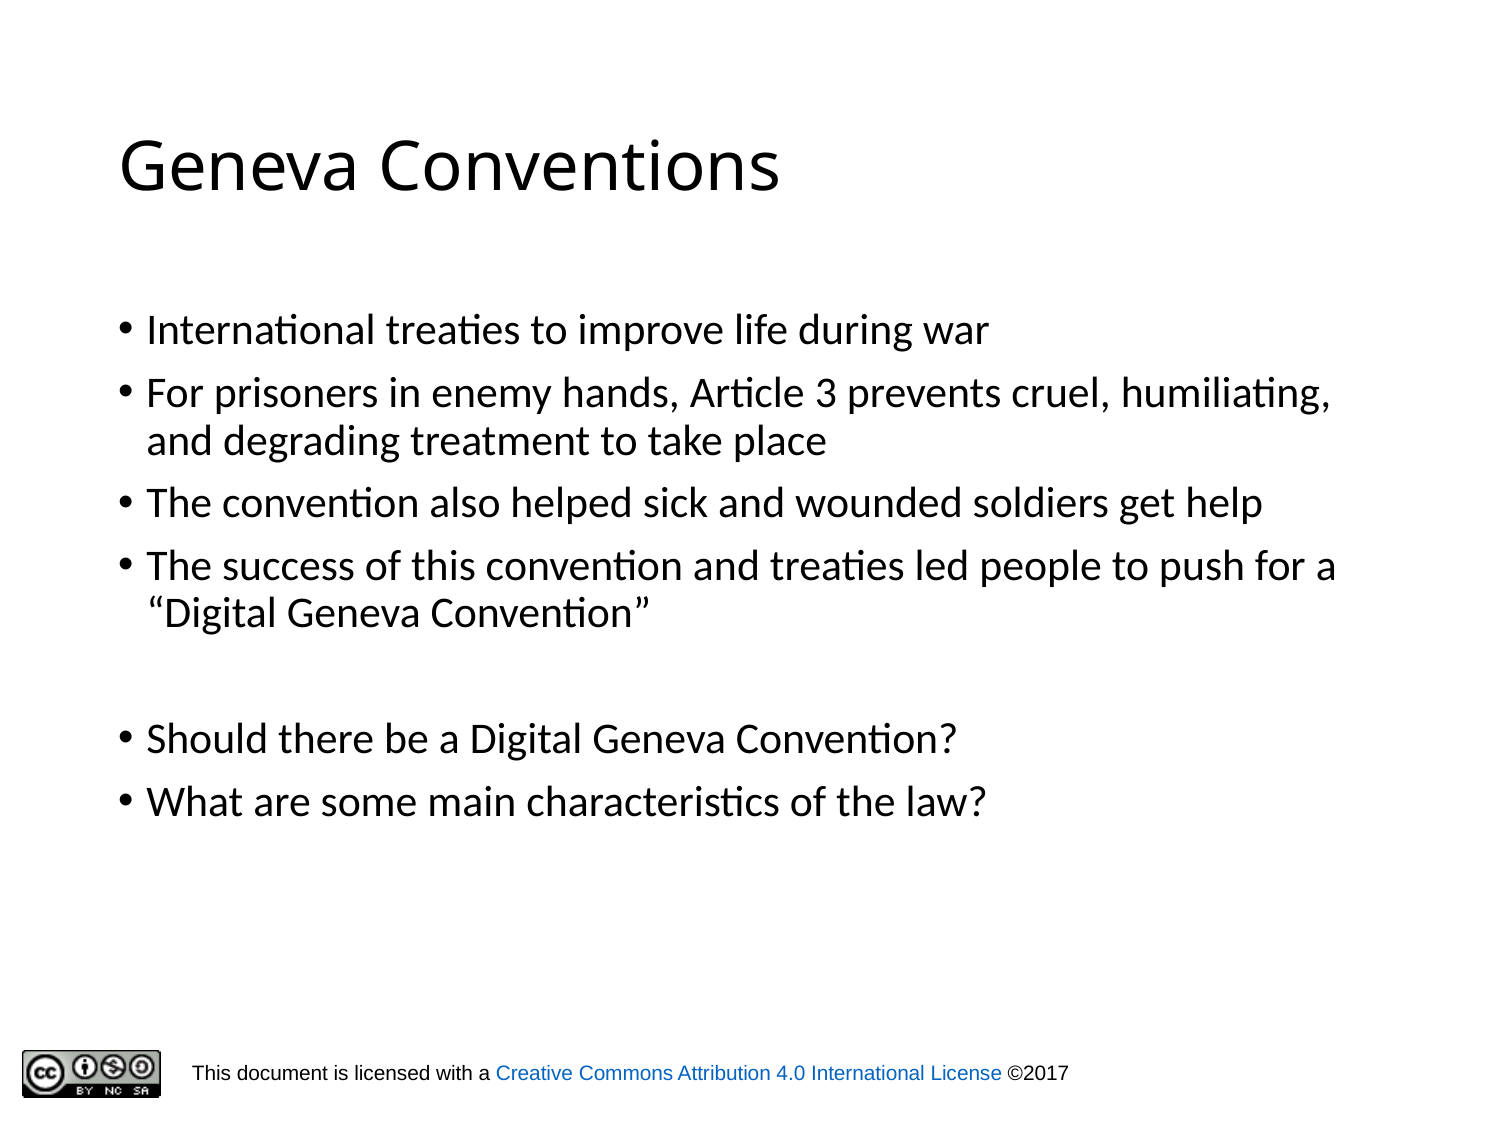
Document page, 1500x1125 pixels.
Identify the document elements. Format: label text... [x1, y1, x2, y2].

title Geneva Conventions [103, 59, 1397, 278]
picture [22, 1050, 161, 1098]
list International treaties to improve life during war For prisoners in enemy hands, Article 3 prevents cruel, humiliating, and degrading treatment to take place The convention also helped sick and wounded soldiers get help The success of this convention and treaties led people to push for a “Digital Geneva Convention” Should there be a Digital Geneva Convention? What are some main characteristics of the law? [103, 299, 1397, 1014]
